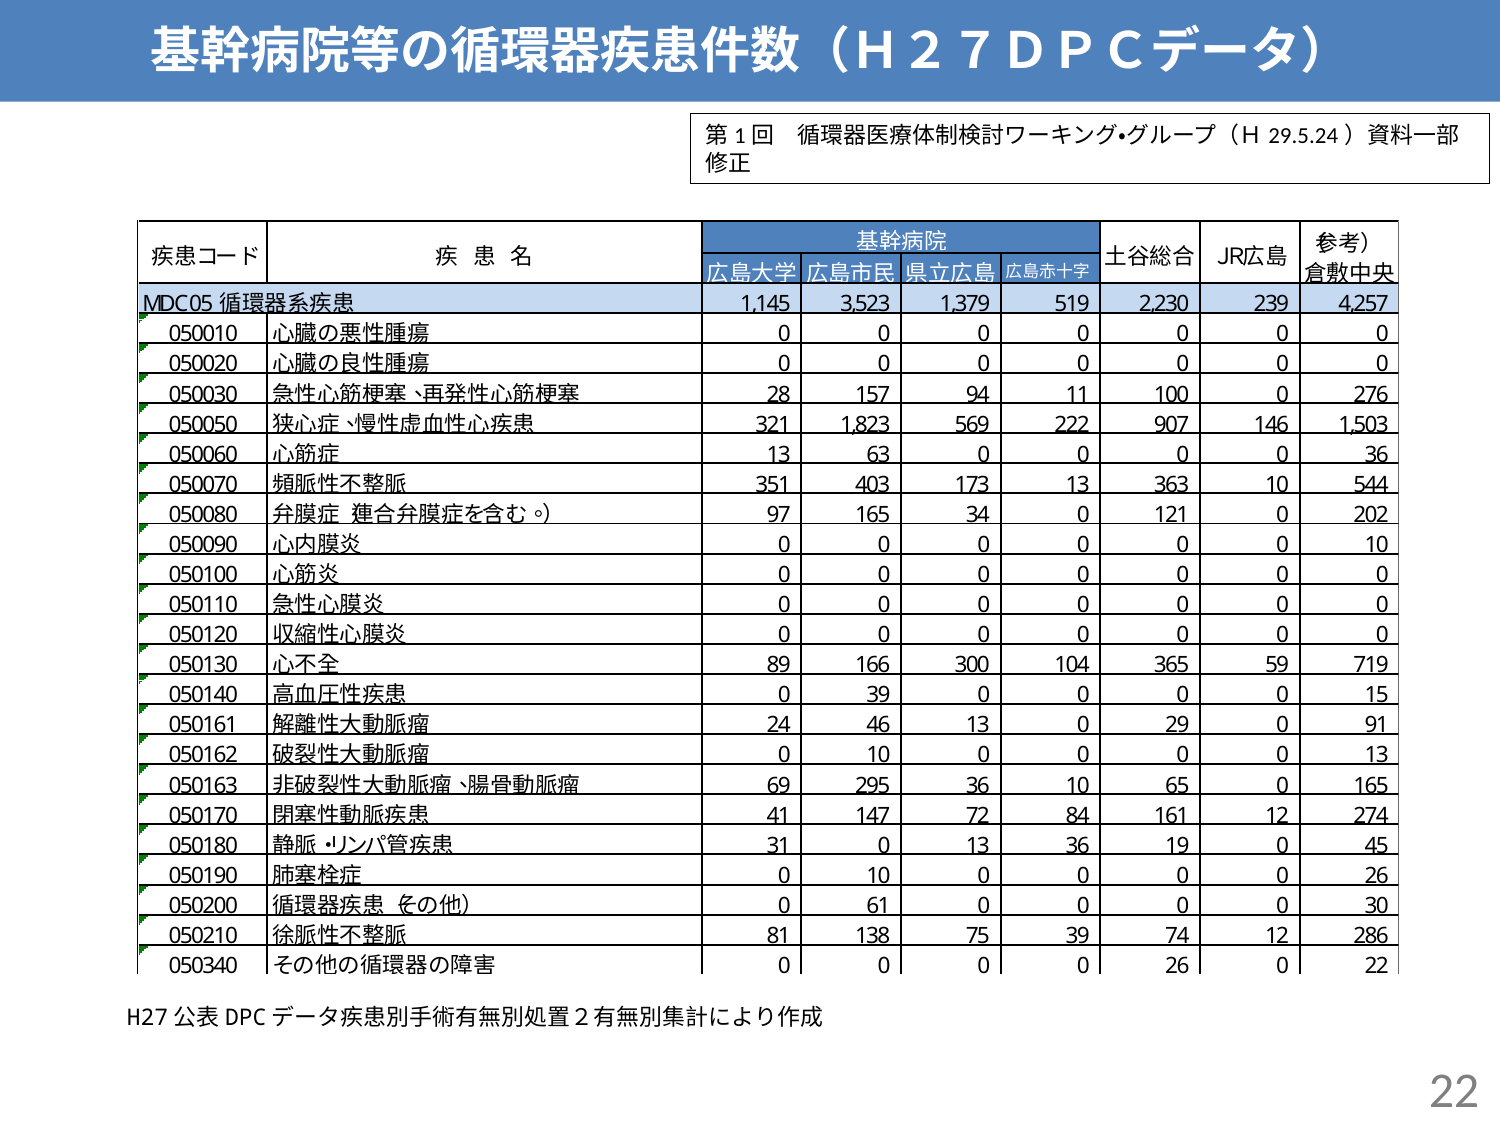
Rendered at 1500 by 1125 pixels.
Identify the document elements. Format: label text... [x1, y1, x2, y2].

text_box 第1回 循環器医療体制検討ワーキング・グループ（Ｈ29.5.24）資料一部修正 [690, 113, 1490, 184]
text_box H27公表DPCデータ疾患別手術有無別処置２有無別集計により作成 [112, 995, 1231, 1038]
slide_number 21 [1144, 1057, 1495, 1118]
text_box 基幹病院等の循環器疾患件数（Ｈ２７ＤＰＣデータ） [0, 0, 1500, 104]
picture [136, 219, 1401, 977]
